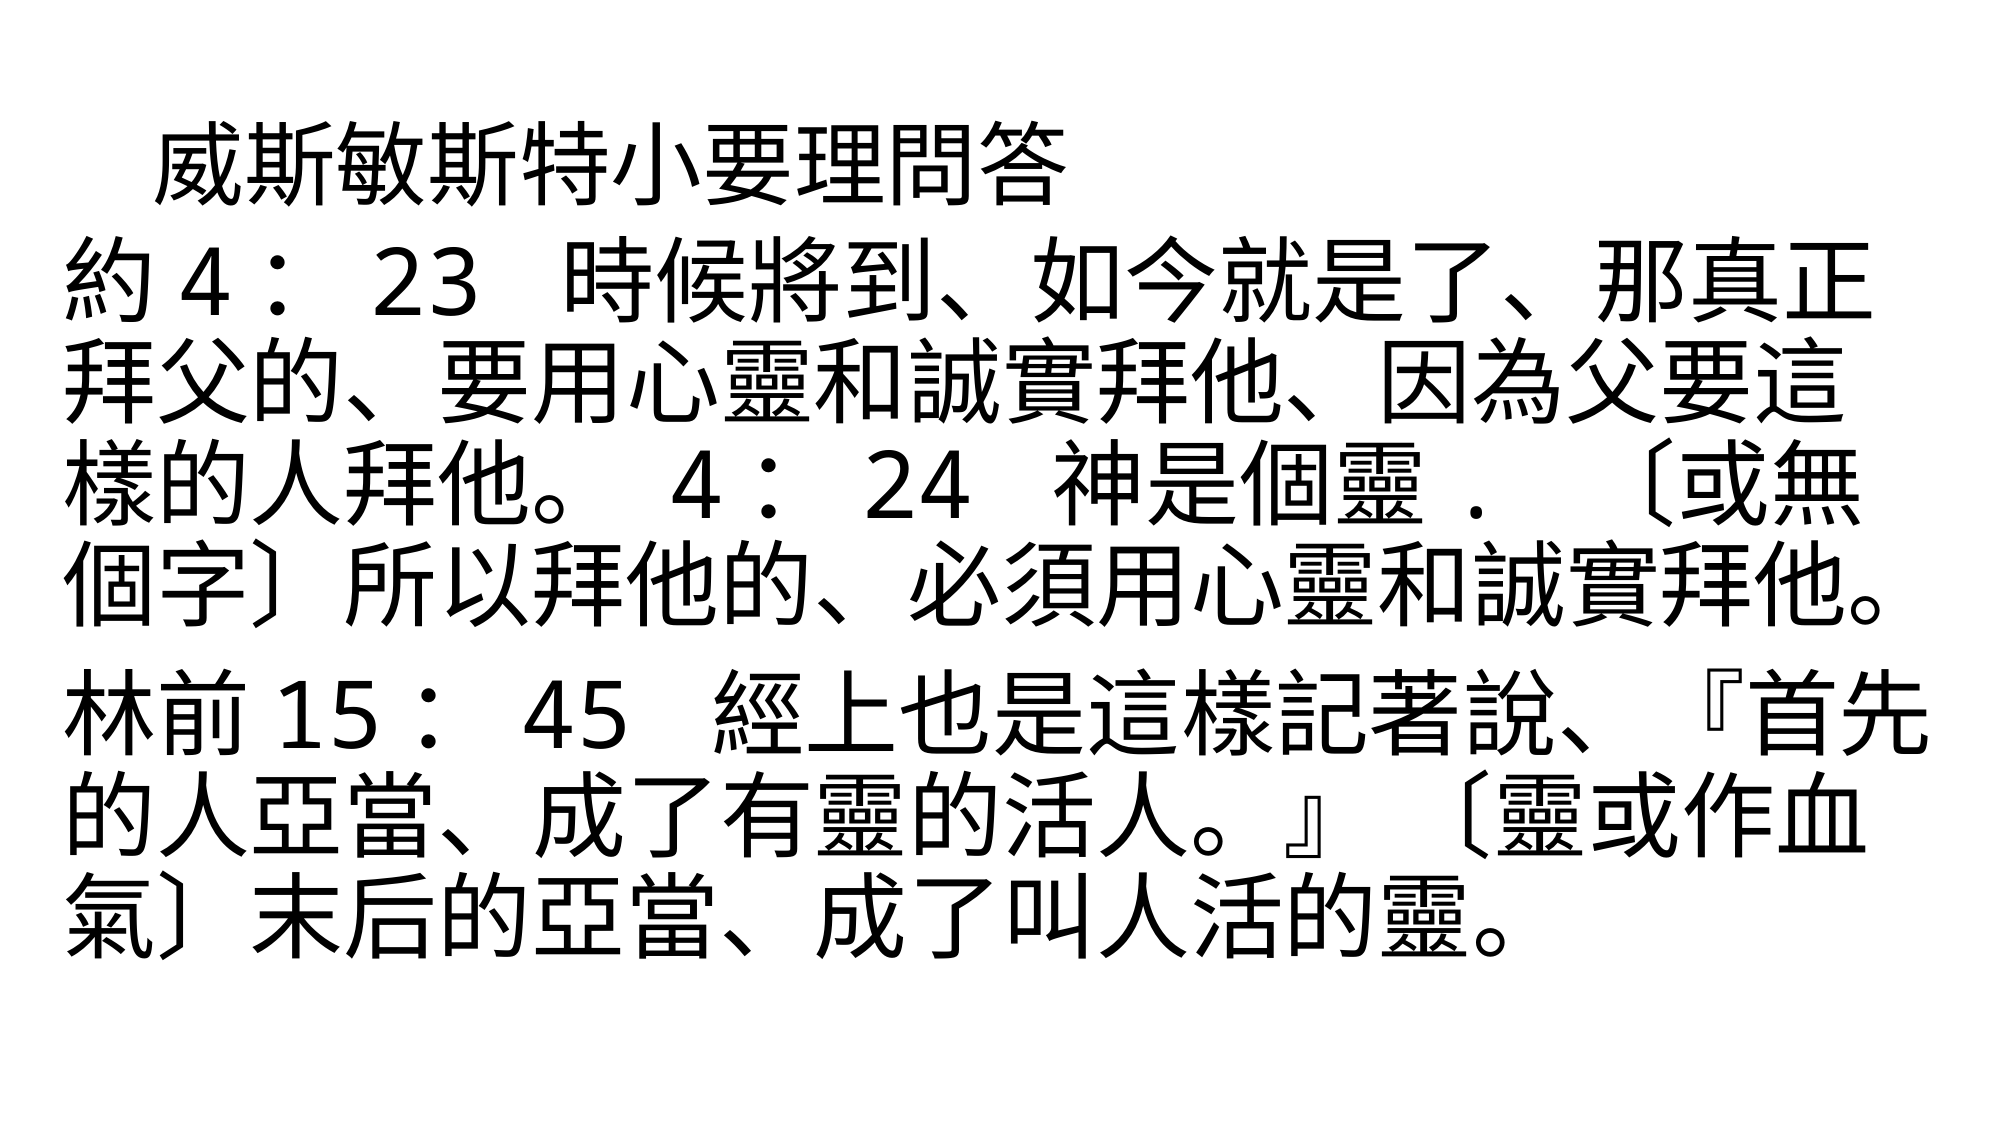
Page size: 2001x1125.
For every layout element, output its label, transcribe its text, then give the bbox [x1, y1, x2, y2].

list 約4：23 時候將到、如今就是了、那真正拜父的、要用心靈和誠實拜他、因為父要這樣的人拜他。 4：24 神是個靈. 〔或無個字〕所以拜他的、必須用心靈和誠實拜他。 林前15：45 經上也是這樣記著說、『首先的人亞當、成了有靈的活人。』 〔靈或作血氣〕末后的亞當、成了叫人活的靈。 [47, 226, 1950, 1066]
title 威斯敏斯特小要理問答 [137, 59, 1863, 226]
